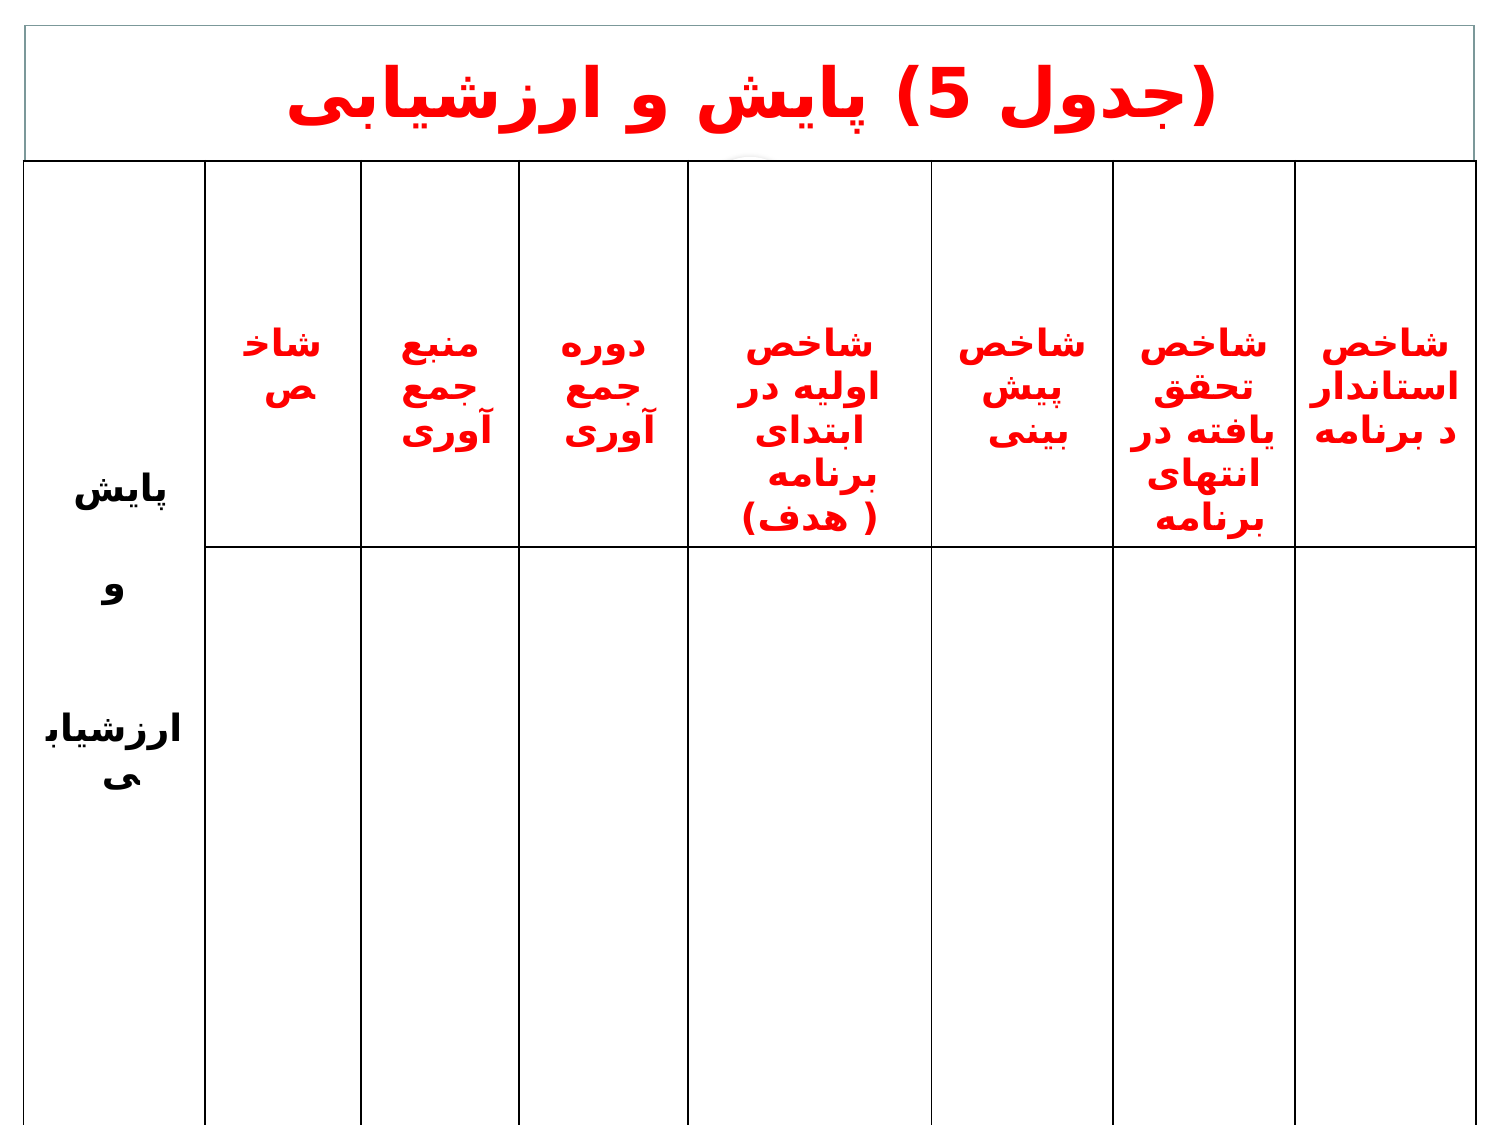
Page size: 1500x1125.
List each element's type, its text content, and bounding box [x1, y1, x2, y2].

table_header منبع جمع آوری [362, 162, 518, 546]
table_cell [362, 548, 518, 1125]
table_header پایش و ارزشیابی [24, 162, 204, 1125]
table_cell [689, 548, 931, 1125]
table_cell [520, 548, 687, 1125]
table_cell [206, 548, 360, 1125]
table_cell [932, 548, 1112, 1125]
table_header شاخص استاندارد برنامه [1296, 162, 1475, 546]
title (جدول 5) پایش و ارزشیابی [53, 0, 1454, 139]
table_cell [1296, 548, 1475, 1125]
table_header شاخص [206, 162, 360, 546]
table_header شاخص تحقق یافته در انتهای برنامه [1114, 162, 1294, 546]
table_header شاخص اولیه در ابتدای برنامه ( هدف) [689, 162, 931, 546]
table_header شاخص پیش بینی [932, 162, 1112, 546]
table_header دوره جمع آوری [520, 162, 687, 546]
table_cell [1114, 548, 1294, 1125]
